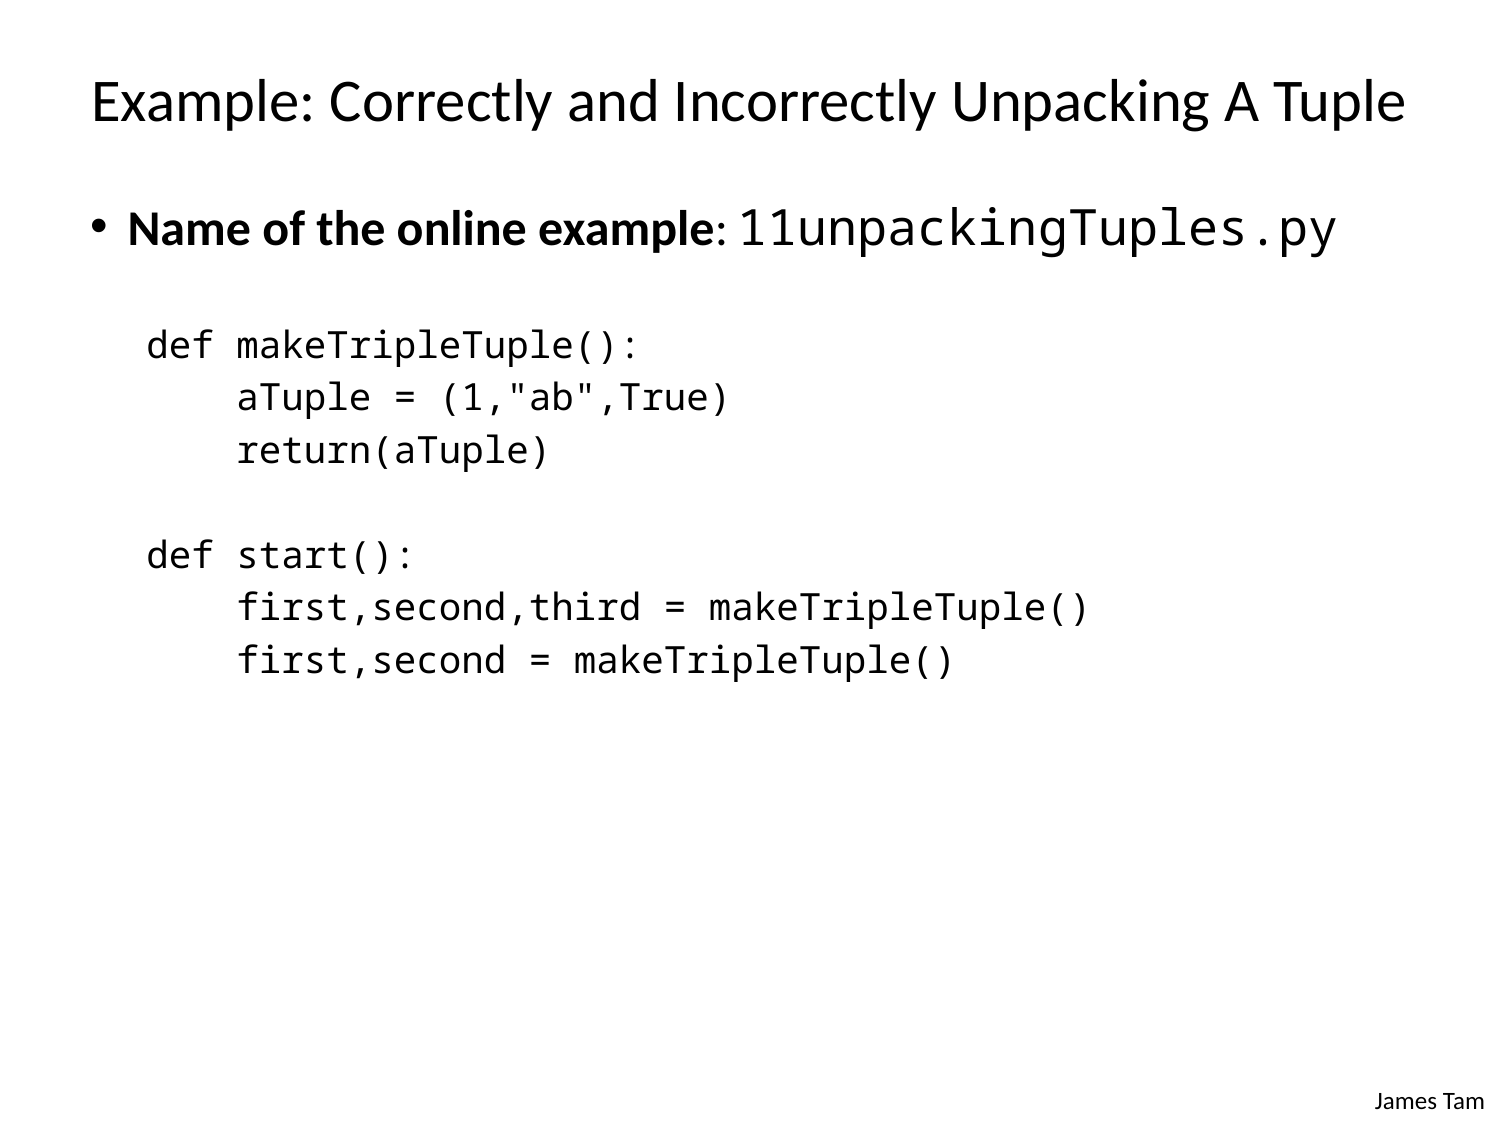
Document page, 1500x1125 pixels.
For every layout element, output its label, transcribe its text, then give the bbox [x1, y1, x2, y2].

list Name of the online example: 11unpackingTuples.py def makeTripleTuple(): aTuple = (1,"ab",True) return(aTuple) def start(): first,second,third = makeTripleTuple() first,second = makeTripleTuple() [75, 187, 1425, 1075]
title Example: Correctly and Incorrectly Unpacking A Tuple [75, 45, 1425, 150]
